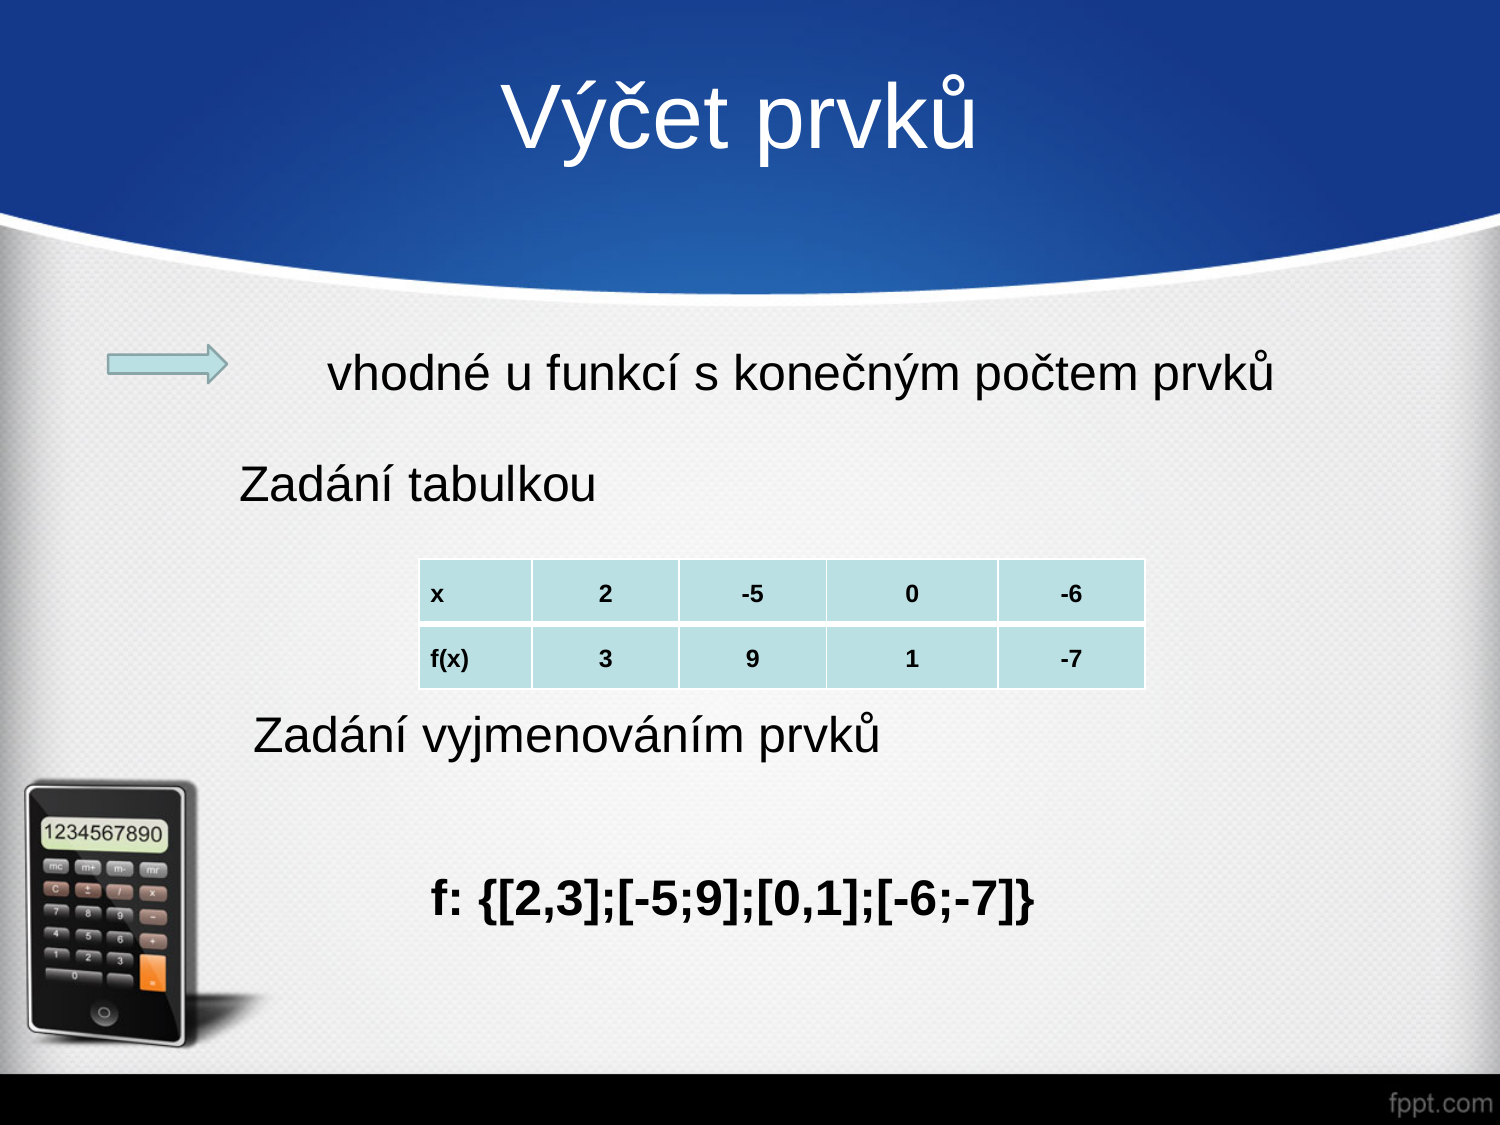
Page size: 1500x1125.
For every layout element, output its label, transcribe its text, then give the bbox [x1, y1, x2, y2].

title Výčet prvků [64, 31, 1415, 192]
table_header 0 [827, 560, 997, 621]
text_box [106, 343, 228, 385]
text_box [121, 628, 1256, 694]
table_header -5 [680, 560, 826, 621]
table_cell 1 [827, 627, 997, 688]
table_header x [420, 560, 531, 621]
table_cell f(x) [420, 627, 531, 688]
table_header 2 [533, 560, 678, 621]
table_cell -7 [999, 627, 1144, 688]
table_cell 9 [680, 627, 826, 688]
picture [0, 0, 1500, 1125]
table_header -6 [999, 560, 1144, 621]
text_box vhodné u funkcí s konečným počtem prvků [312, 332, 1422, 408]
text_box f: {[2,3];[-5;9];[0,1];[-6;-7]} [265, 857, 1355, 965]
table_cell 3 [533, 627, 678, 688]
list Zadání tabulkou [74, 444, 1256, 551]
text_box Zadání vyjmenováním prvků [88, 695, 1322, 802]
